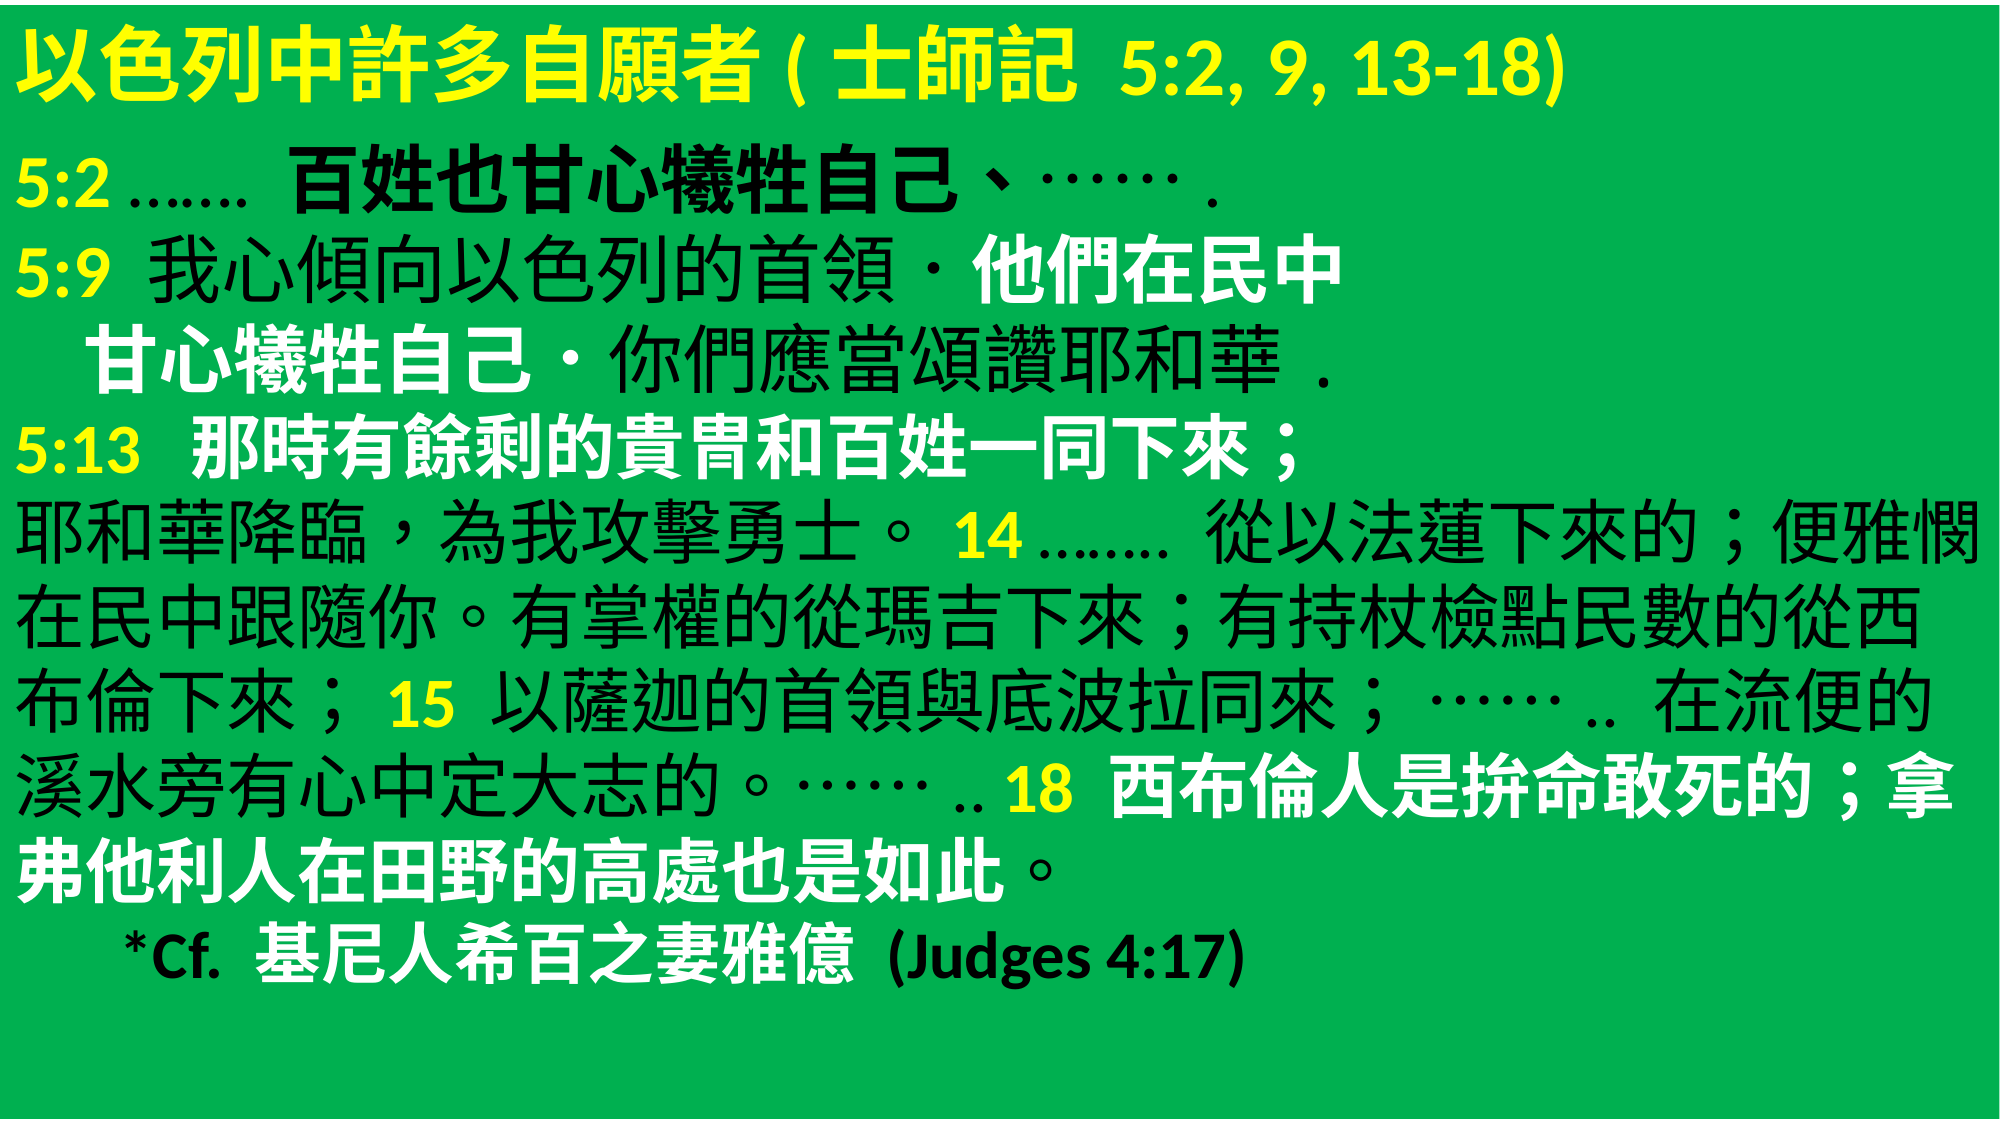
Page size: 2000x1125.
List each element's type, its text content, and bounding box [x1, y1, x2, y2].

text_box 以色列中許多自願者(士師記 5:2, 9, 13-18) 5:2 ……. 百姓也甘心犧牲自己、……. 5:9 我心傾向以色列的首領．他們在民中 甘心犧牲自己．你們應當頌讚耶和華. 5:13 那時有餘剩的貴冑和百姓一同下來； 耶和華降臨，為我攻擊勇士。14 …….. 從以法蓮下來的；便雅憫在民中跟隨你。有掌權的從瑪吉下來；有持杖檢點民數的從西布倫下來；15 以薩迦的首領與底波拉同來； …….. 在流便的溪水旁有心中定大志的。…….. 18 西布倫人是拚命敢死的；拿弗他利人在田野的高處也是如此。 *Cf. 基尼人希百之妻雅億 (Judges 4:17) [0, 5, 2000, 1119]
